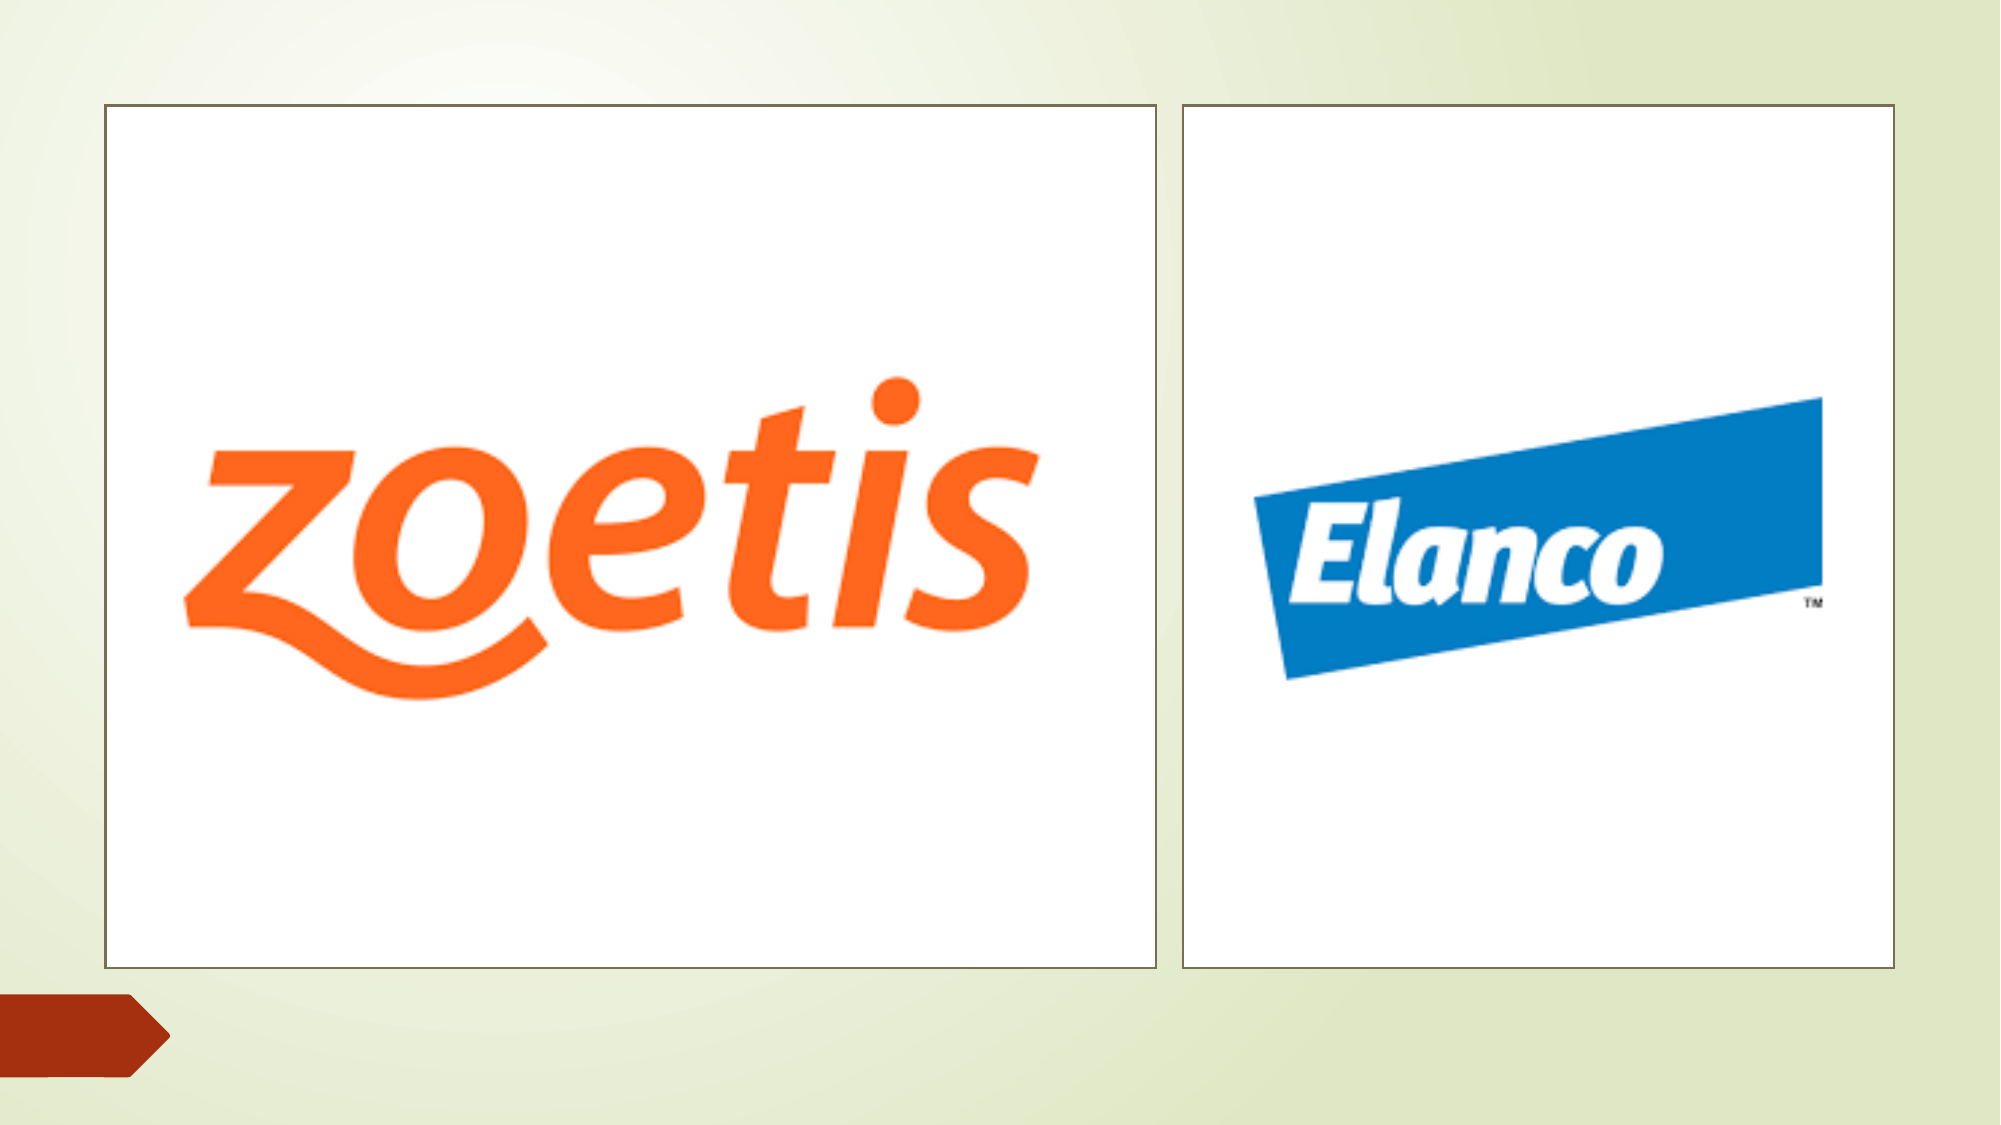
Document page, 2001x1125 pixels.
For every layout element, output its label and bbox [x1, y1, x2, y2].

picture [1235, 236, 1842, 843]
text_box [104, 104, 1158, 970]
text_box [1182, 104, 1896, 970]
picture [158, 303, 1104, 777]
text_box [0, 992, 172, 1079]
text_box [0, 0, 2000, 1125]
